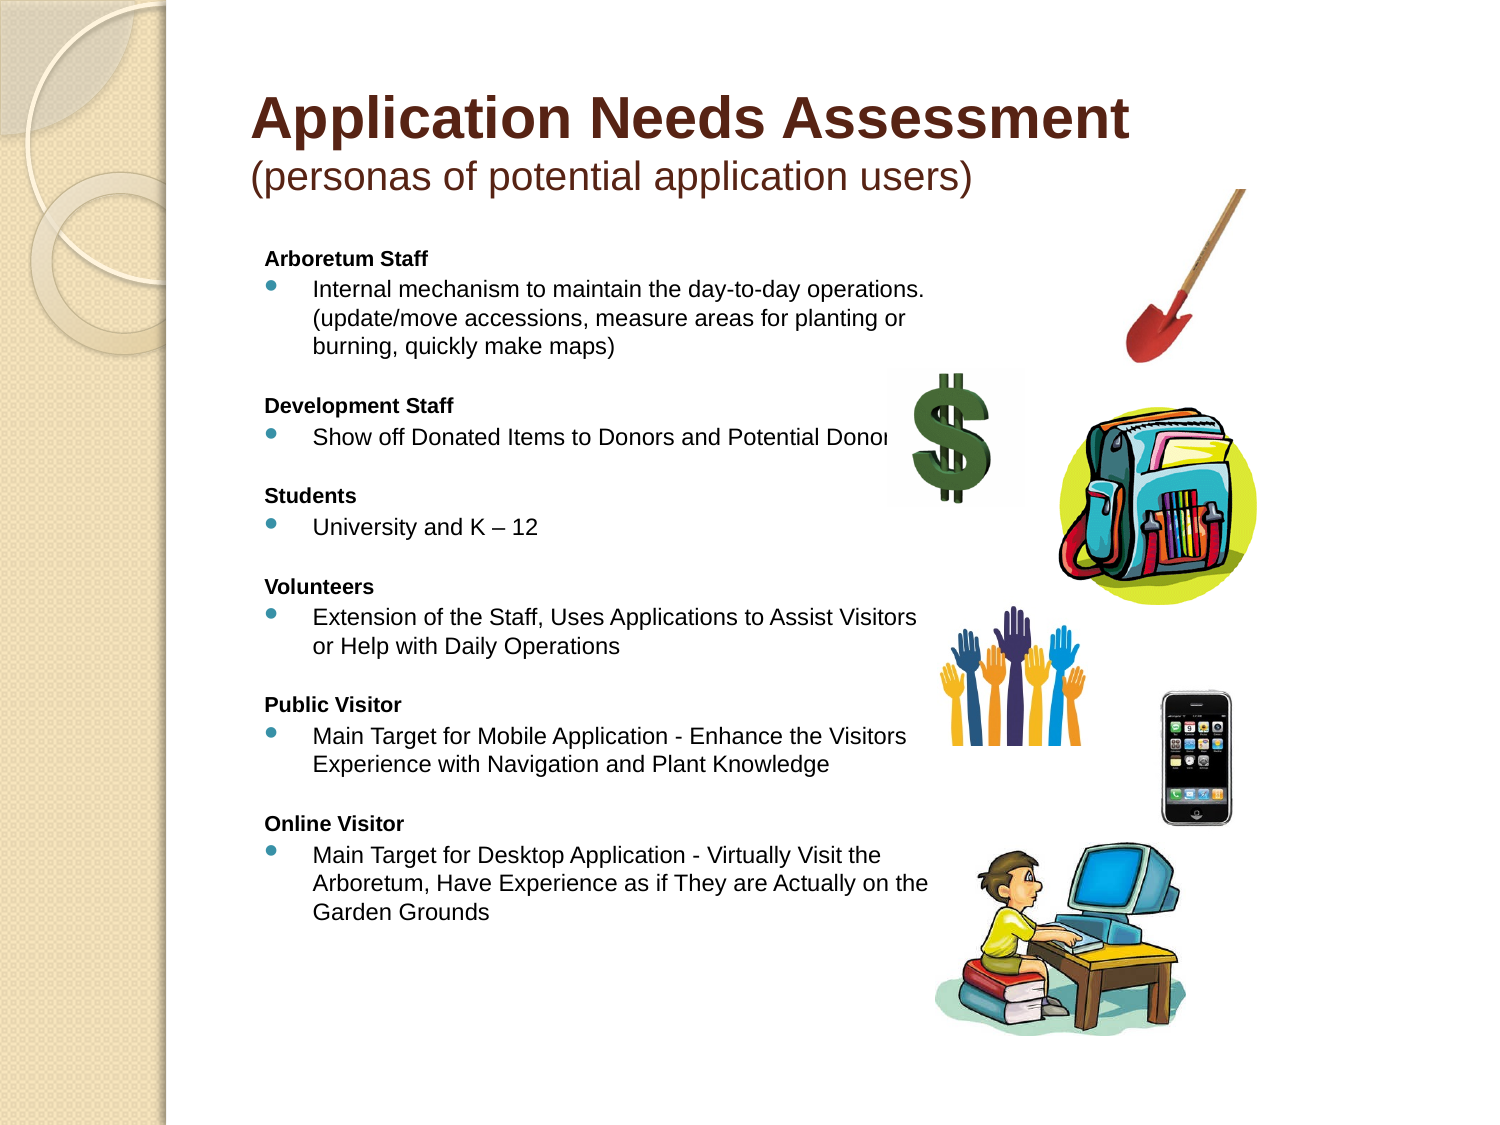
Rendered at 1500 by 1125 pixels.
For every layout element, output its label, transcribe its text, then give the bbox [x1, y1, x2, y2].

picture [887, 368, 1290, 747]
picture [1123, 189, 1249, 366]
picture [935, 673, 1290, 1036]
title Application Needs Assessment (personas of potential application users) [235, 45, 1197, 233]
list Arboretum Staff Internal mechanism to maintain the day-to-day operations. (update/move accessions, measure areas for planting or burning, quickly make maps) Development Staff Show off Donated Items to Donors and Potential Donors Students University and K – 12 Volunteers Extension of the Staff, Uses Applications to Assist Visitors or Help with Daily Operations Public Visitor Main Target for Mobile Application - Enhance the Visitors Experience with Navigation and Plant Knowledge Online Visitor Main Target for Desktop Application - Virtually Visit the Arboretum, Have Experience as if They are Actually on the Garden Grounds [235, 237, 950, 988]
